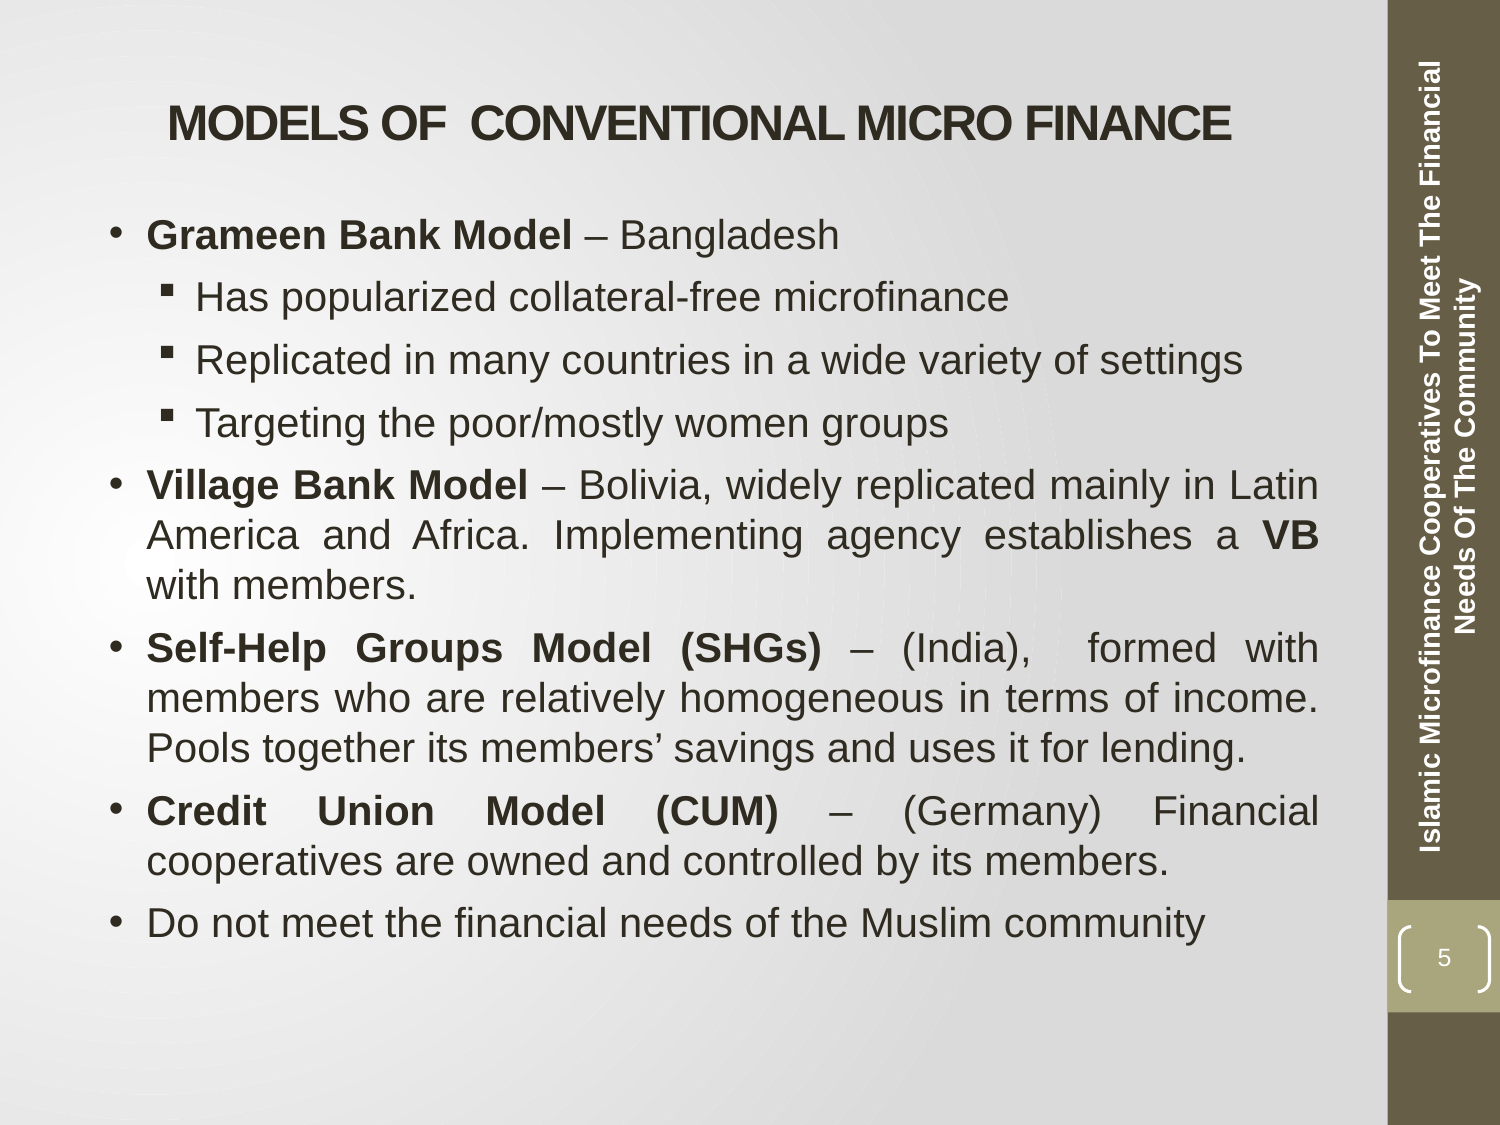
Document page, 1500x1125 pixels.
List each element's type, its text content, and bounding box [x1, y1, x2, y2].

list Grameen Bank Model – Bangladesh Has popularized collateral-free microfinance Replicated in many countries in a wide variety of settings Targeting the poor/mostly women groups Village Bank Model – Bolivia, widely replicated mainly in Latin America and Africa. Implementing agency establishes a VB with members. Self-Help Groups Model (SHGs) – (India), formed with members who are relatively homogeneous in terms of income. Pools together its members’ savings and uses it for lending. Credit Union Model (CUM) – (Germany) Financial cooperatives are owned and controlled by its members. Do not meet the financial needs of the Muslim community [75, 200, 1335, 1050]
title MODELS OF CONVENTIONAL MICRO FINANCE [75, 45, 1325, 196]
slide_number 5 [1397, 925, 1492, 994]
footer Islamic Microfinance Cooperatives To Meet The Financial Needs Of The Community [1400, 25, 1492, 889]
